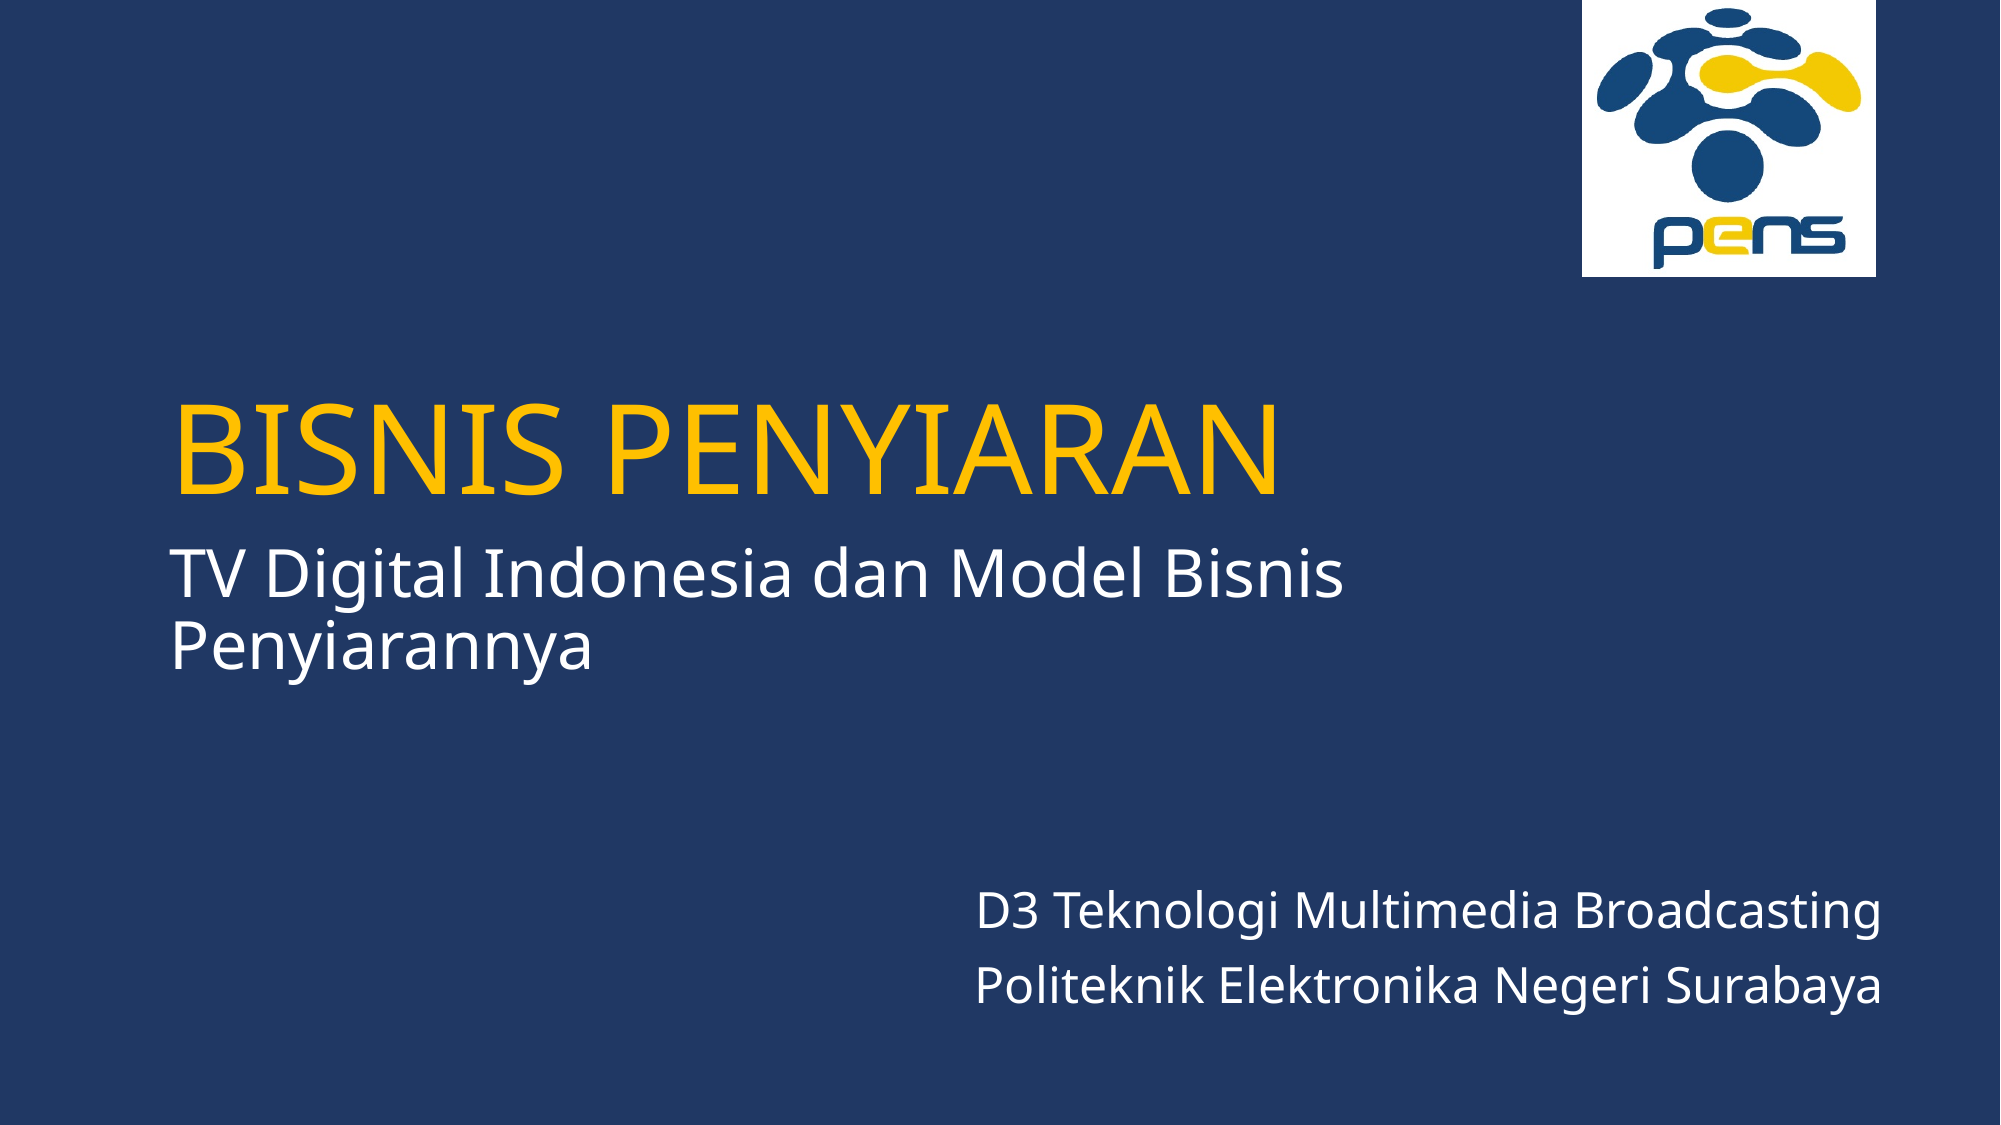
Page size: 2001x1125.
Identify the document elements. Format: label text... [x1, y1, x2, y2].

title BISNIS PENYIARAN [154, 137, 1655, 529]
text_box D3 Teknologi Multimedia Broadcasting Politeknik Elektronika Negeri Surabaya [398, 877, 1899, 1125]
picture [1582, 0, 1876, 277]
subtitle TV Digital Indonesia dan Model Bisnis Penyiarannya [154, 532, 1655, 804]
